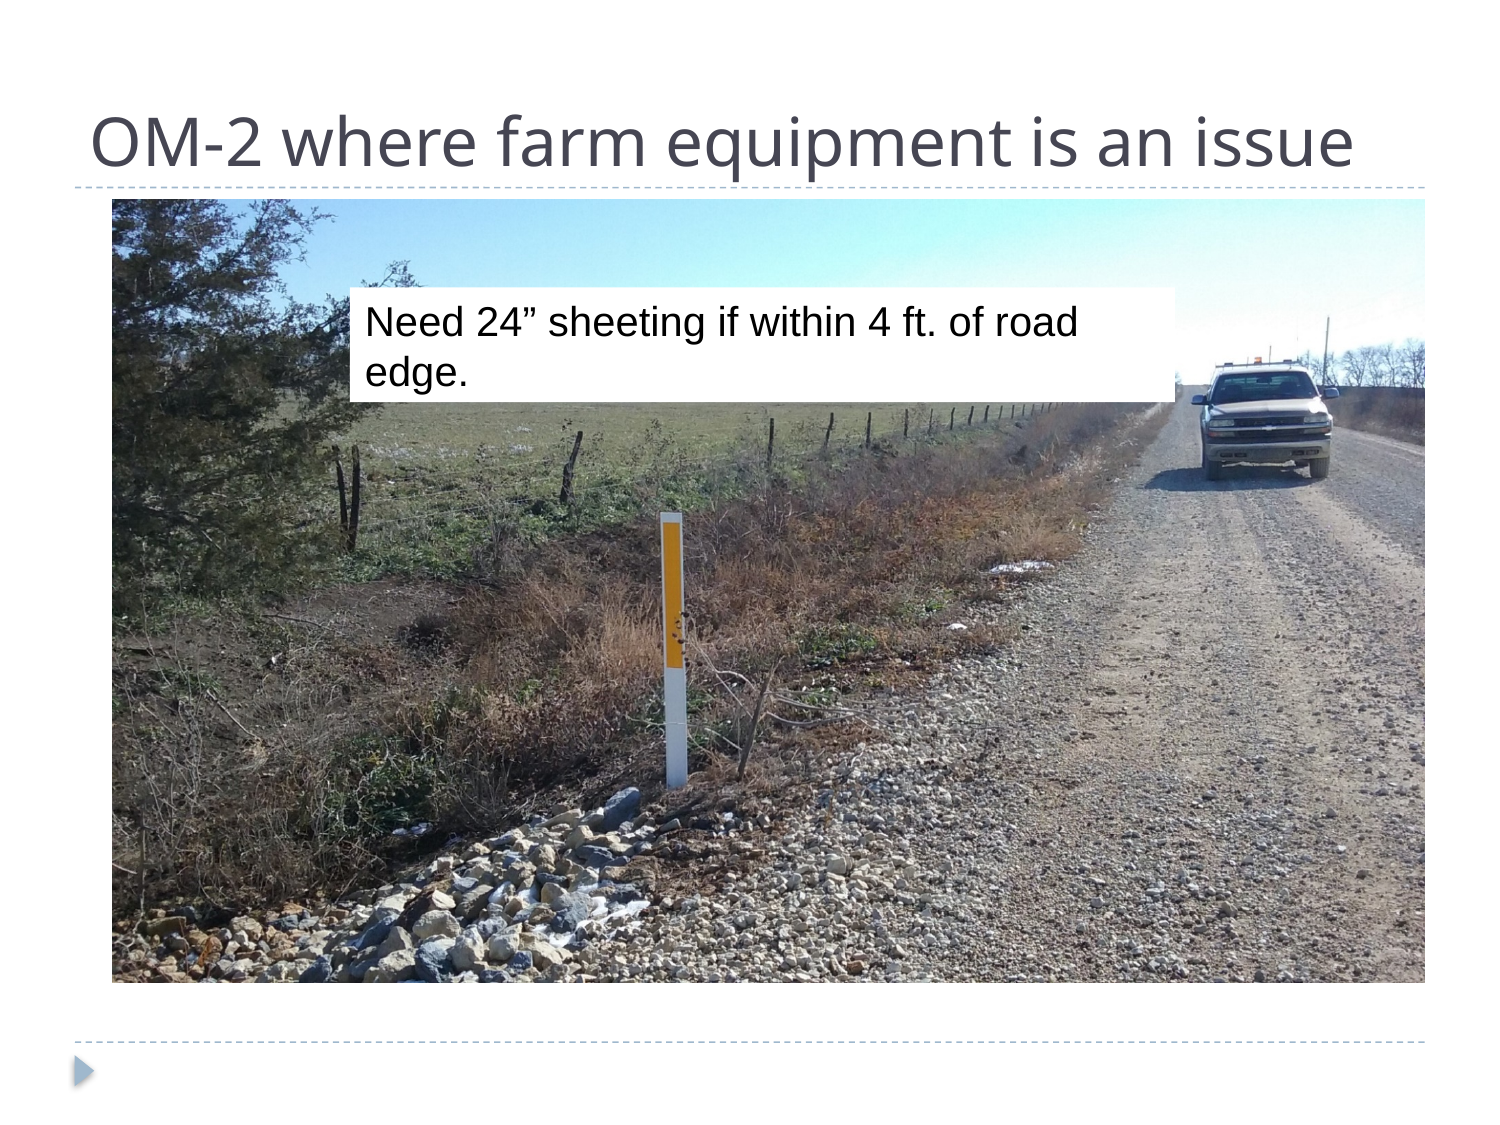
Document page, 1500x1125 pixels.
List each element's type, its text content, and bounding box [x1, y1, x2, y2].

title OM-2 where farm equipment is an issue [75, 24, 1425, 188]
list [112, 199, 1426, 983]
